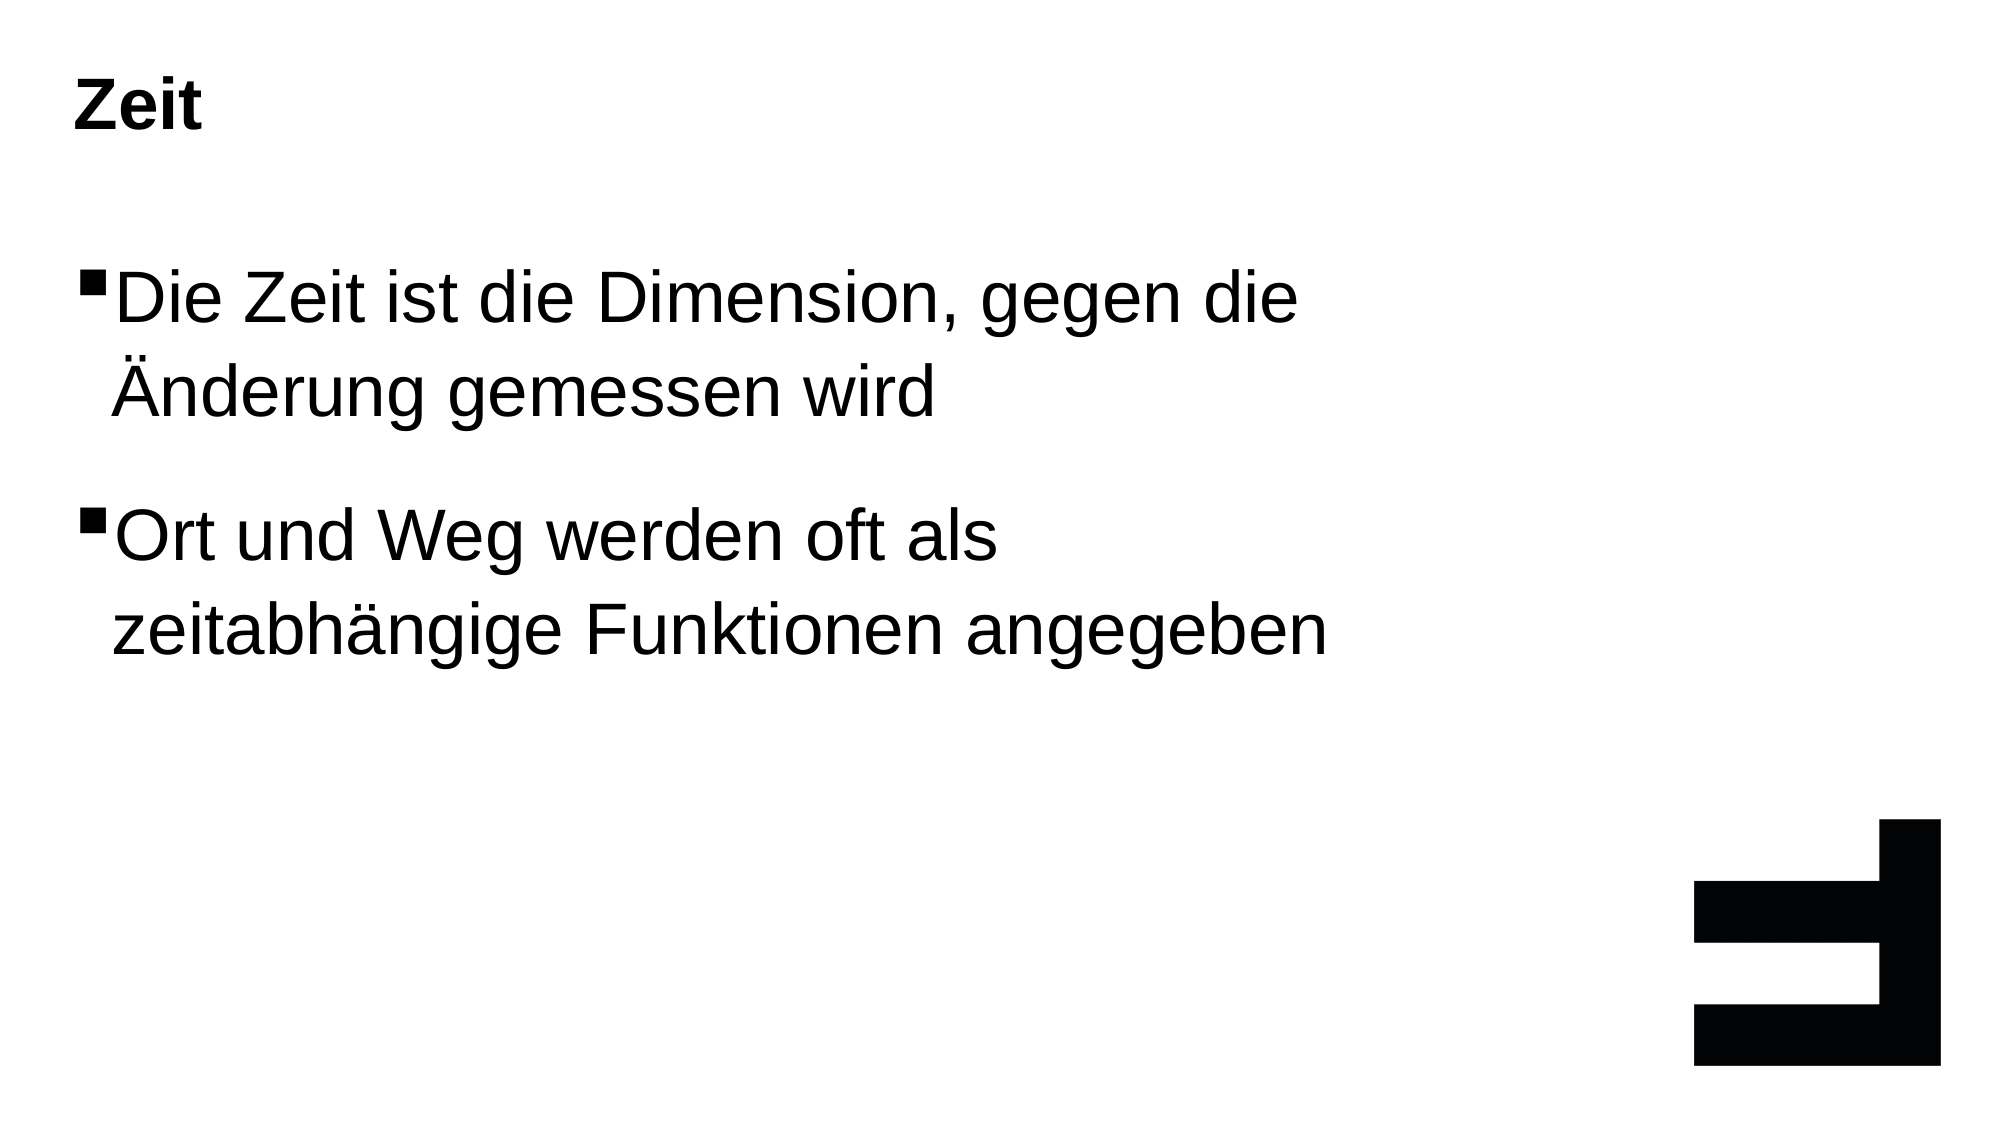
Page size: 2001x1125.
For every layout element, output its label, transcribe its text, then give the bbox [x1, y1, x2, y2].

list Zeit [59, 59, 992, 195]
picture [1694, 819, 1941, 1066]
list Die Zeit ist die Dimension, gegen die Änderung gemessen wird Ort und Weg werden oft als zeitabhängige Funktionen angegeben [59, 236, 1442, 894]
